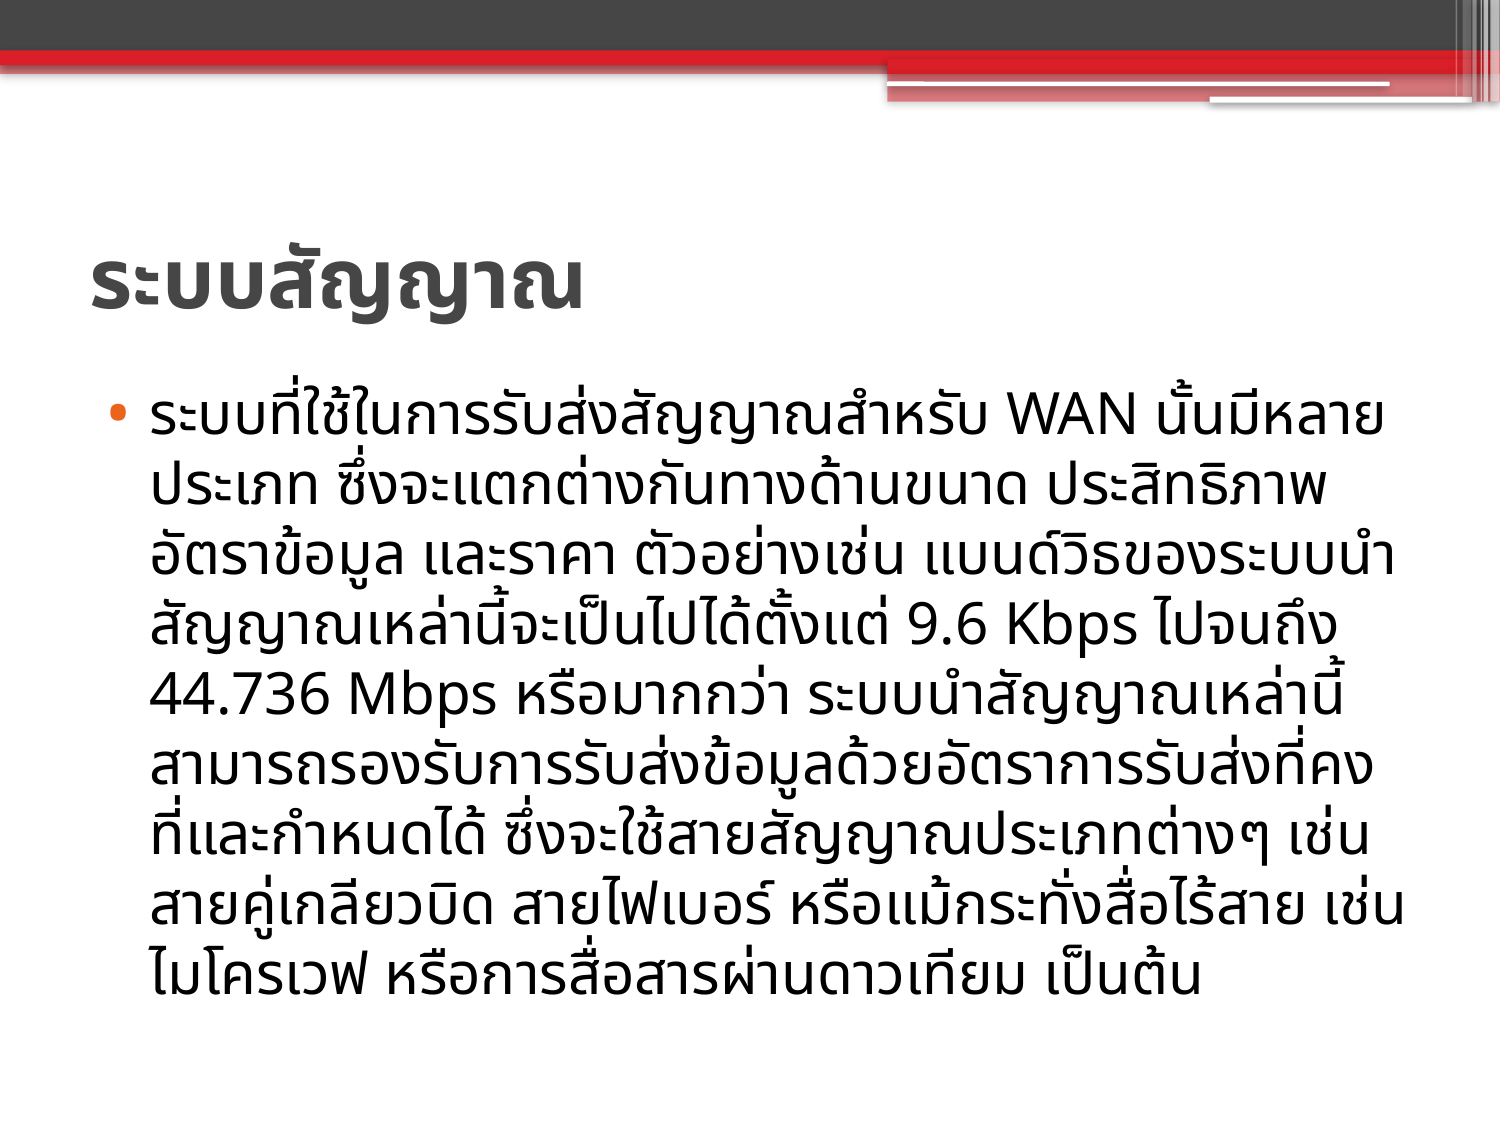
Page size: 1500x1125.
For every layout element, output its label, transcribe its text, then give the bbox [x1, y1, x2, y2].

title ระบบสัญญาณ [75, 187, 1425, 363]
list ระบบที่ใช้ในการรับส่งสัญญาณสำหรับ WAN นั้นมีหลายประเภท ซึ่งจะแตกต่างกันทางด้านขนาด ประสิทธิภาพ อัตราข้อมูล และราคา ตัวอย่างเช่น แบนด์วิธของระบบนำสัญญาณเหล่านี้จะเป็นไปได้ตั้งแต่ 9.6 Kbps ไปจนถึง 44.736 Mbps หรือมากกว่า ระบบนำสัญญาณเหล่านี้สามารถรองรับการรับส่งข้อมูลด้วยอัตราการรับส่งที่คง ที่และกำหนดได้ ซึ่งจะใช้สายสัญญาณประเภทต่างๆ เช่น สายคู่เกลียวบิด สายไฟเบอร์ หรือแม้กระทั่งสื่อไร้สาย เช่น ไมโครเวฟ หรือการสื่อสารผ่านดาวเทียม เป็นต้น [75, 368, 1425, 1079]
